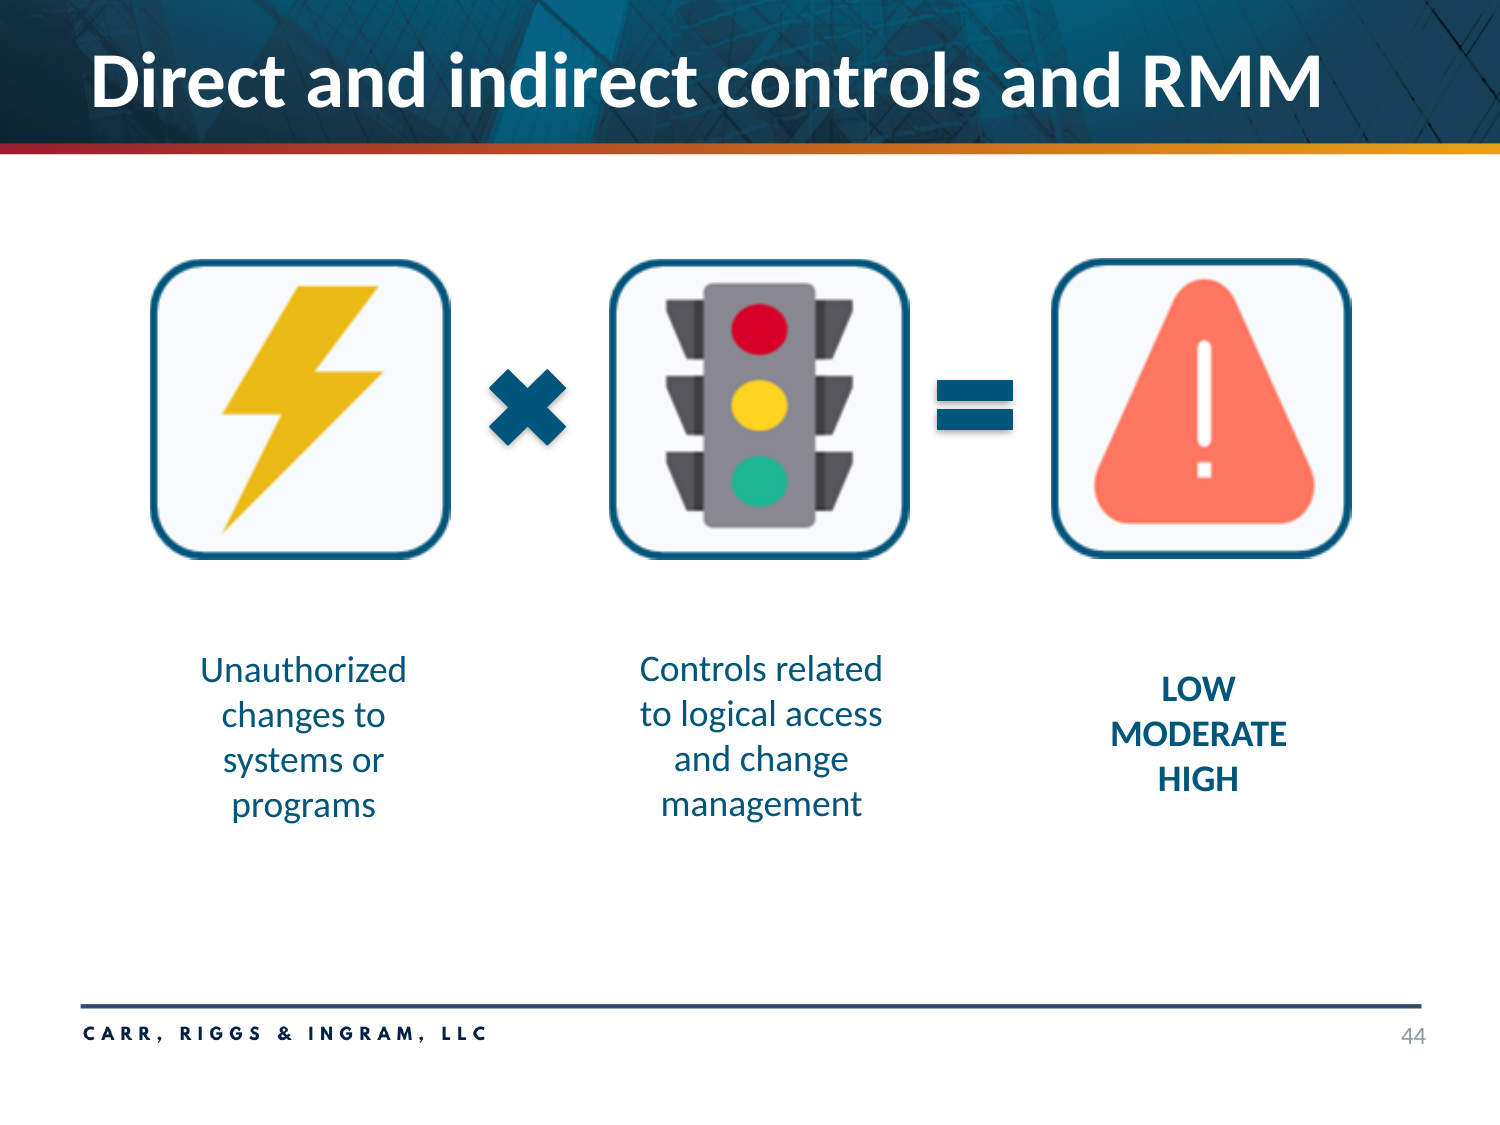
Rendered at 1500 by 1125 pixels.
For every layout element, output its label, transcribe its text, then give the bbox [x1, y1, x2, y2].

text_box [489, 369, 566, 446]
text_box [937, 409, 1013, 430]
picture [0, 0, 1500, 1125]
text_box LOW MODERATE HIGH [1047, 606, 1351, 857]
text_box Unauthorized changes to systems or programs [152, 609, 456, 861]
text_box [937, 380, 1013, 401]
title Direct and indirect controls and RMM [75, 0, 1425, 153]
text_box Controls related to logical access and change management [610, 606, 914, 861]
